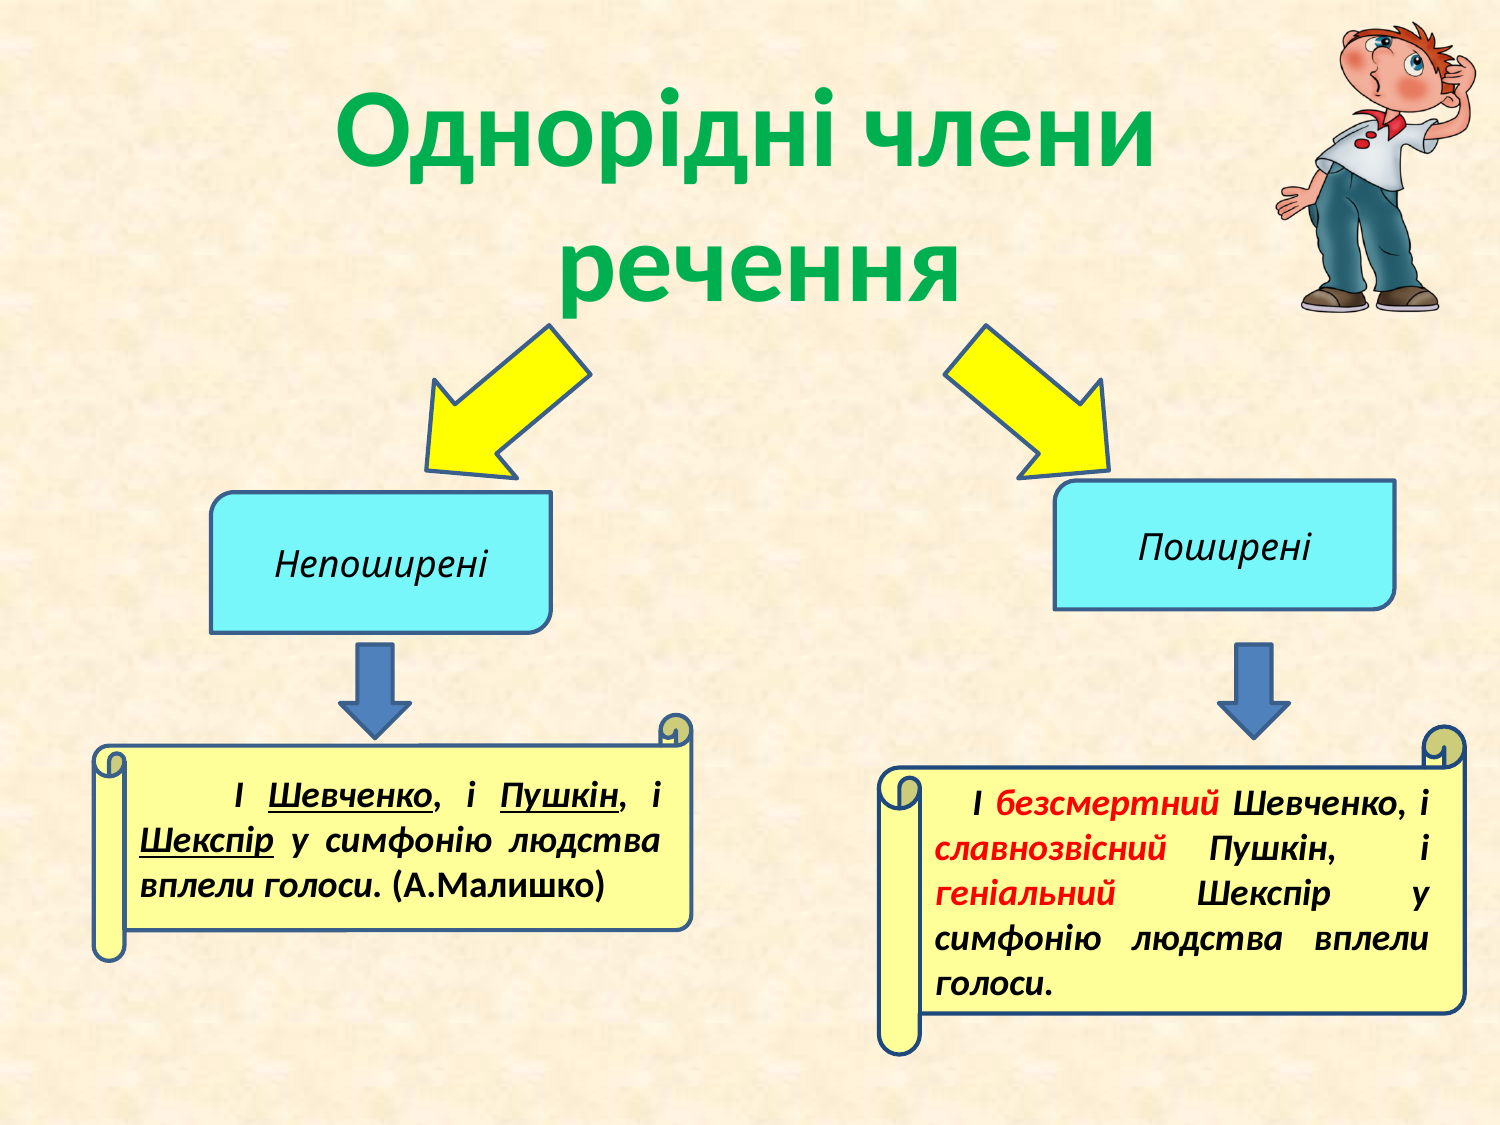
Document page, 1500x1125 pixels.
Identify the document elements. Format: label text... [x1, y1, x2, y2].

text_box [1216, 642, 1292, 741]
text_box Непоширені [208, 490, 553, 635]
text_box [942, 323, 1111, 481]
picture [0, 0, 1500, 1125]
text_box Поширені [1052, 478, 1397, 612]
text_box І безсмертний Шевченко, і славнозвісний Пушкін, і геніальний Шекспір у симфонію людства вплели голоси. [876, 724, 1467, 1057]
text_box [337, 642, 413, 741]
text_box Однорідні члени речення [320, 46, 1200, 332]
text_box [424, 323, 593, 481]
text_box І Шевченко, і Пушкін, і Шекспір у симфонію людства вплели голоси. (А.Малишко) [91, 712, 694, 963]
